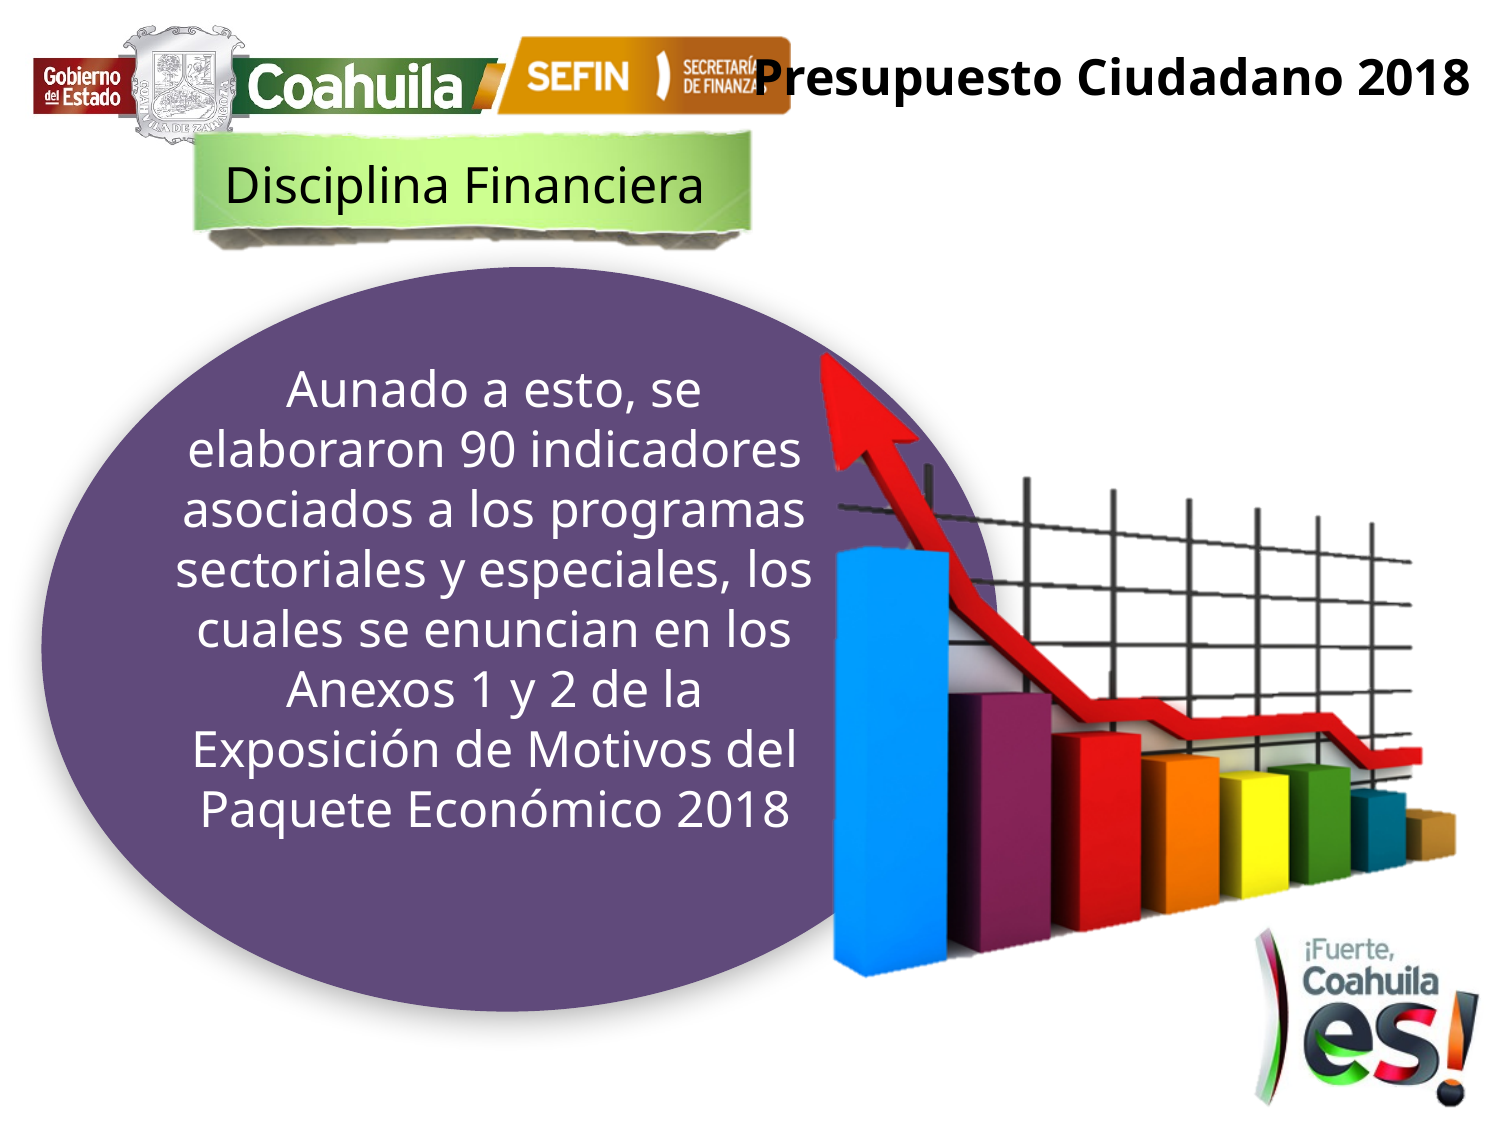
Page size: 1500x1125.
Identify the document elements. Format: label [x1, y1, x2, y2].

text_box [40, 266, 999, 1012]
picture [25, 13, 791, 155]
text_box [134, 116, 835, 263]
picture [772, 325, 1500, 1124]
